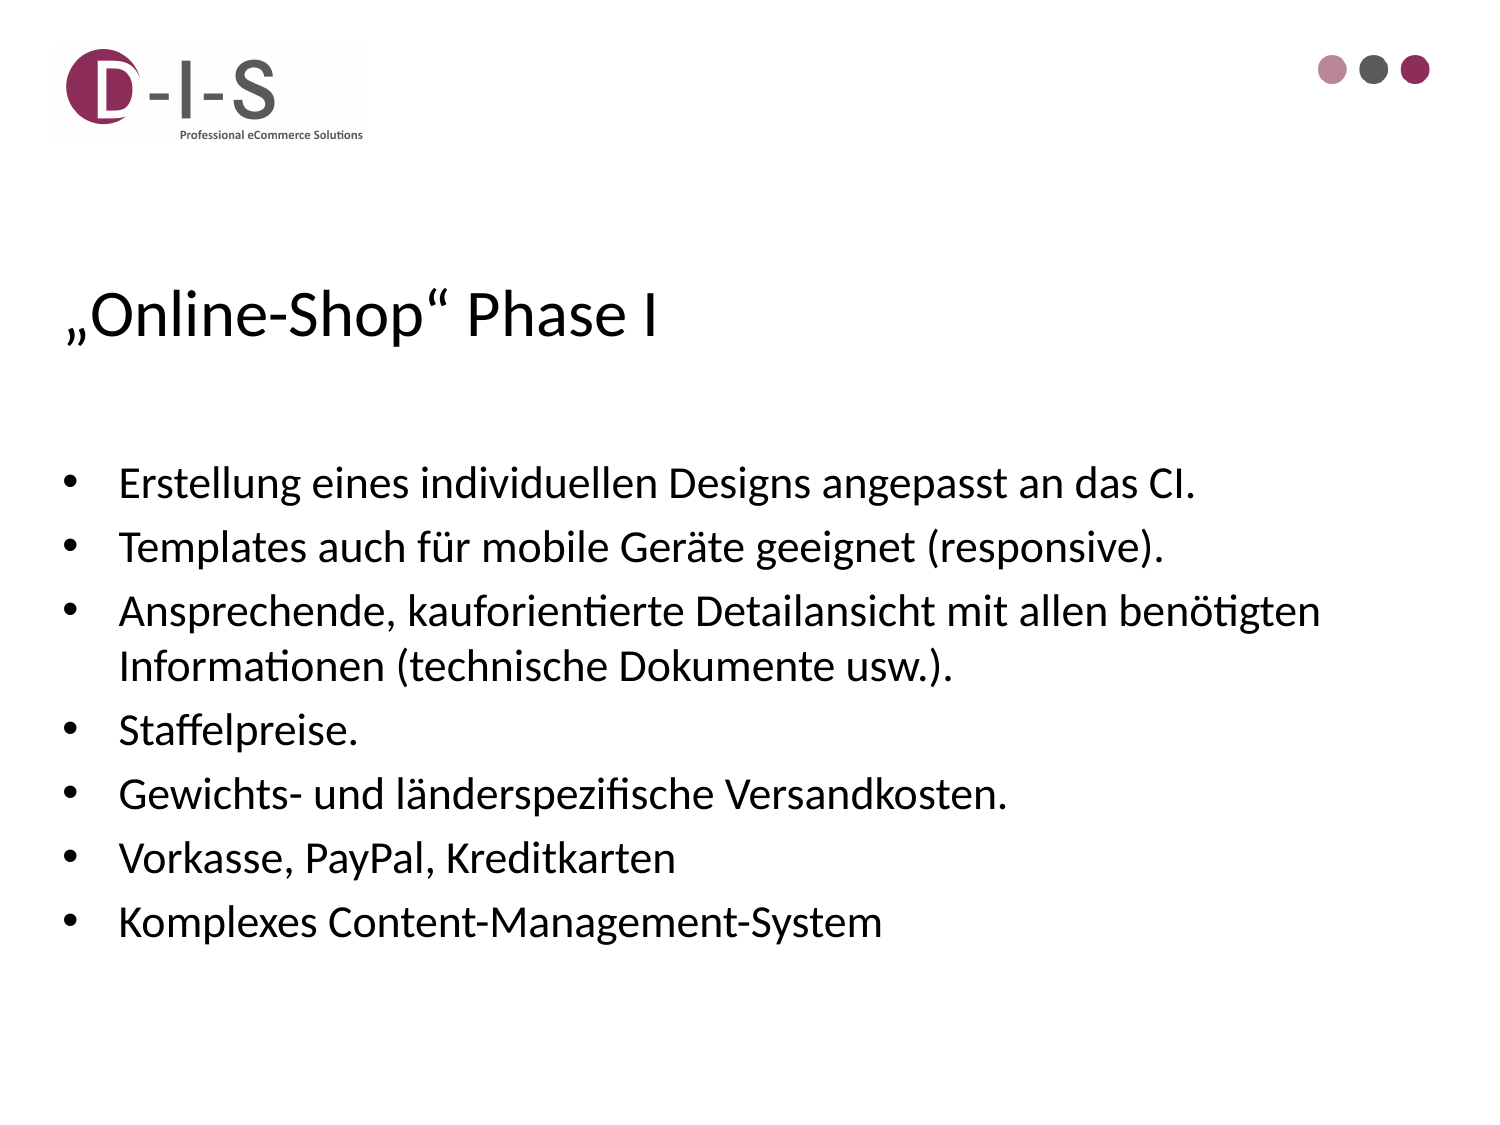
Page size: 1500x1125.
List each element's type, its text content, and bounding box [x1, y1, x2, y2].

picture [54, 44, 366, 143]
list „Online-Shop“ Phase I Erstellung eines individuellen Designs angepasst an das CI. Templates auch für mobile Geräte geeignet (responsive). Ansprechende, kauforientierte Detailansicht mit allen benötigten Informationen (technische Dokumente usw.). Staffelpreise. Gewichts- und länderspezifische Versandkosten. Vorkasse, PayPal, Kreditkarten Komplexes Content-Management-System [47, 262, 1398, 1005]
picture [1299, 44, 1439, 97]
